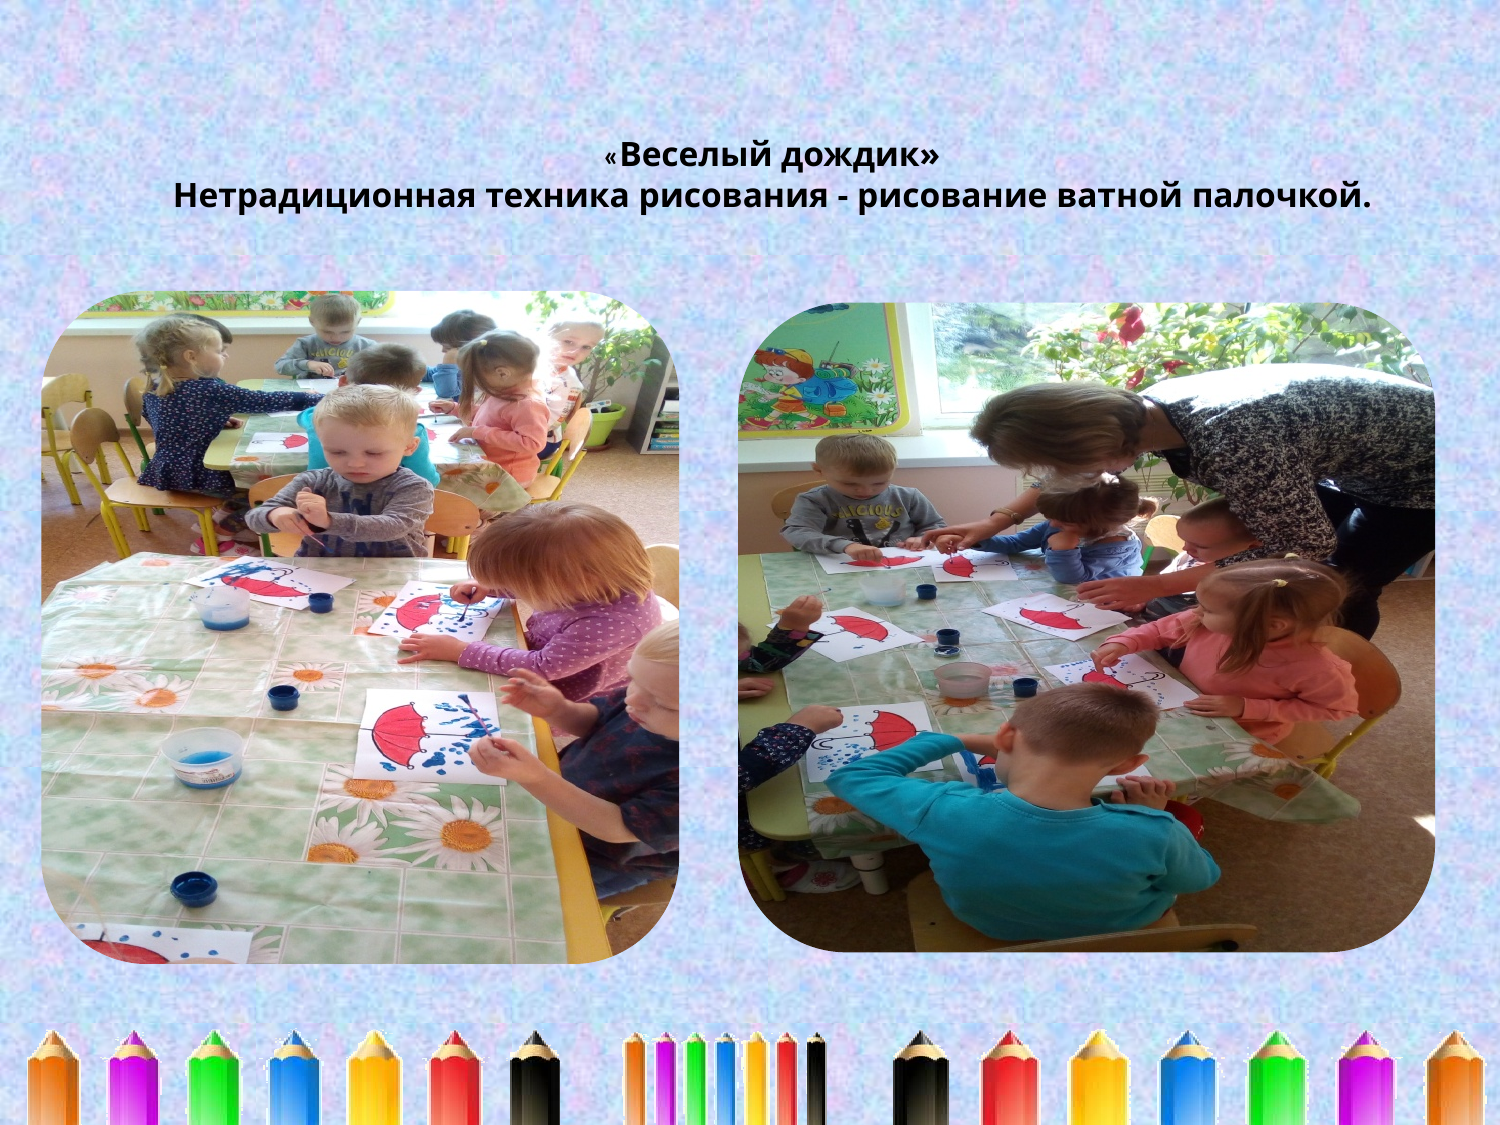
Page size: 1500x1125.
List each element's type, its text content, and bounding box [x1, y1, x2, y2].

picture [0, 0, 1500, 1125]
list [737, 302, 1436, 953]
title «Веселый дождик» Нетрадиционная техника рисования - рисование ватной палочкой. [75, 45, 1471, 279]
